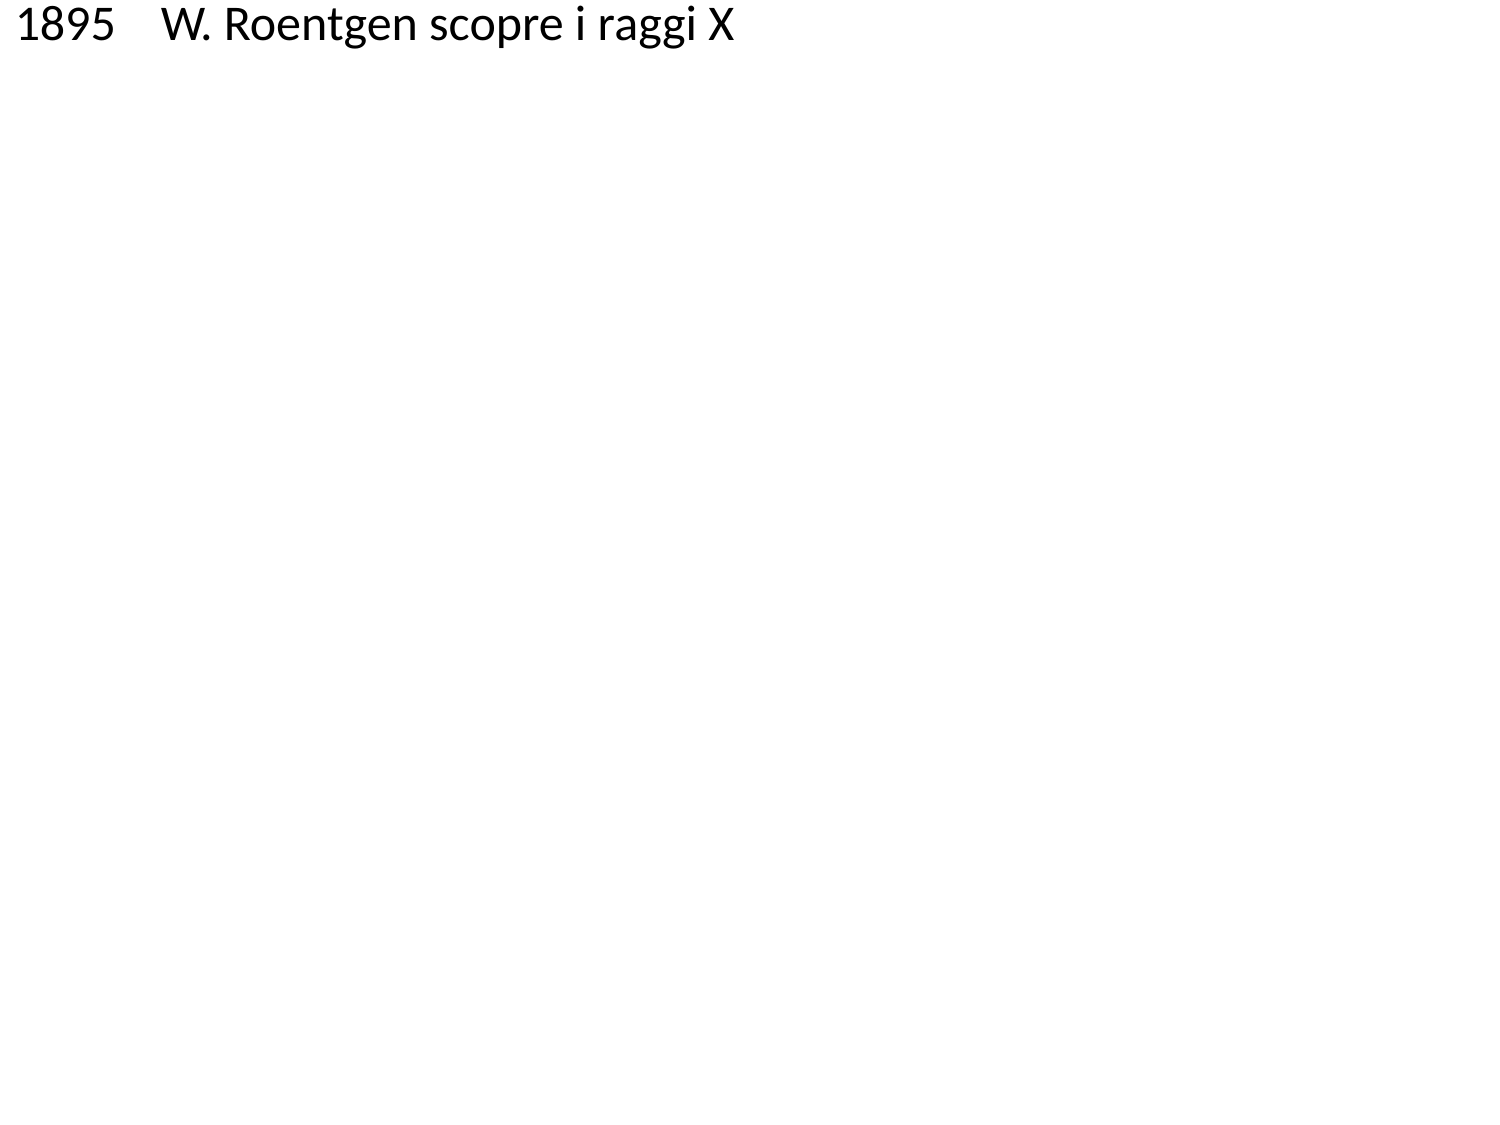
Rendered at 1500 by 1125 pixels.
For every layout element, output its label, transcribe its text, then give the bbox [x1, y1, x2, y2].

text_box 1895 W. Roentgen scopre i raggi X [0, 0, 1500, 169]
